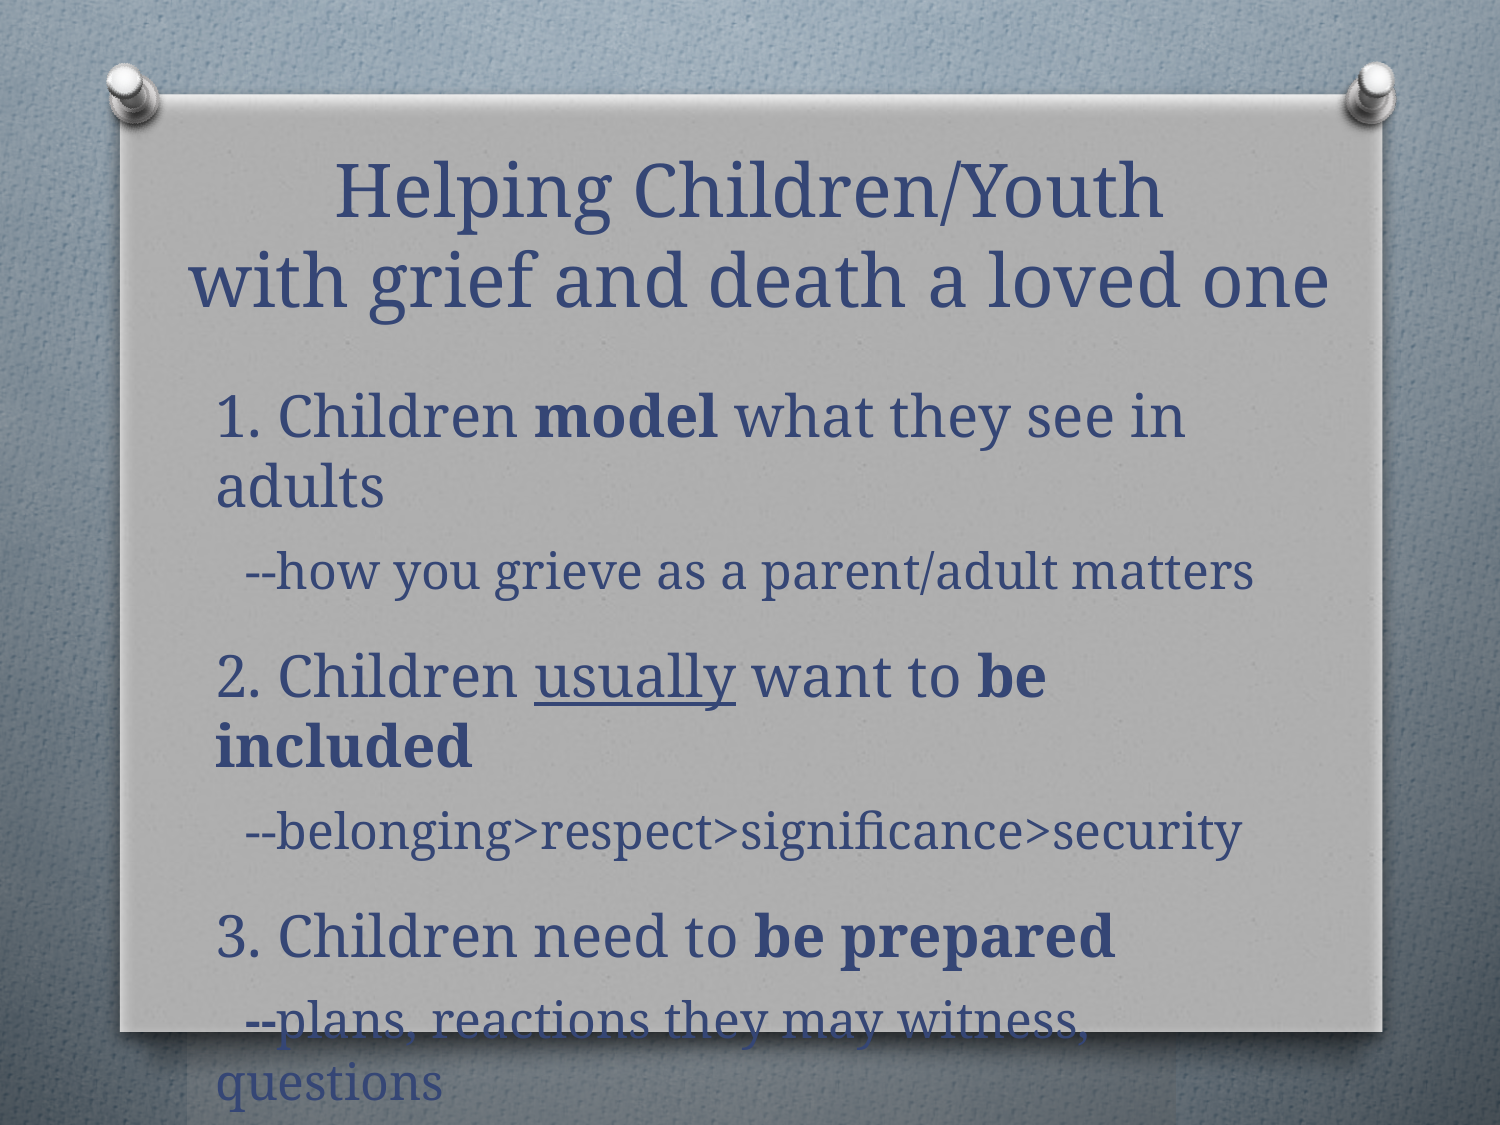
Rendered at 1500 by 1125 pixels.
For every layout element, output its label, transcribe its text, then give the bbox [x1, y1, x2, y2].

picture [1317, 35, 1439, 150]
list 1. Children model what they see in adults --how you grieve as a parent/adult matters 2. Children usually want to be included --belonging>respect>significance>security 3. Children need to be prepared --plans, reactions they may witness, questions [200, 372, 1287, 939]
title Helping Children/Youth with grief and death a loved one [153, 134, 1368, 332]
picture [75, 29, 198, 150]
